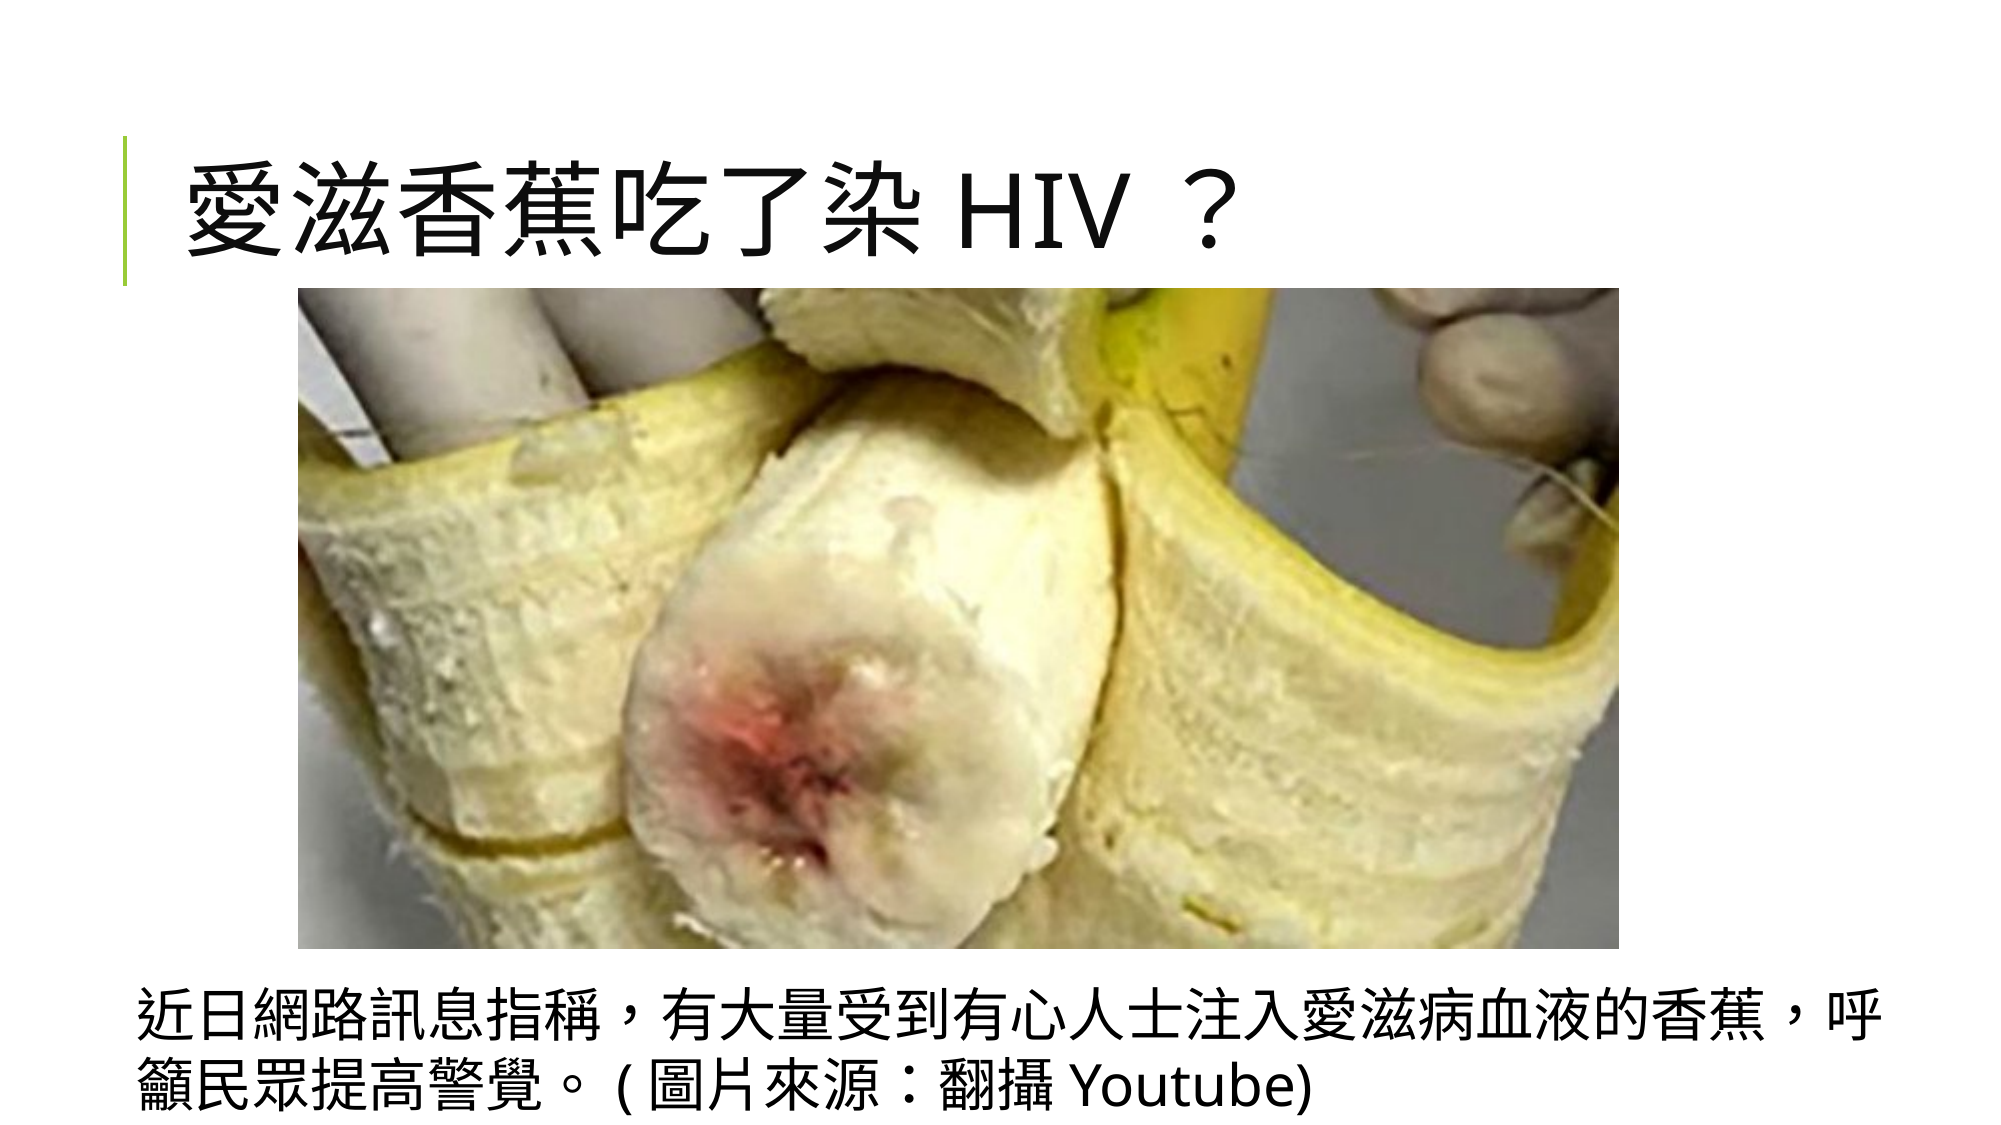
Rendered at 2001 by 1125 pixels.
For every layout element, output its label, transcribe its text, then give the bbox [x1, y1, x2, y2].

title 愛滋香蕉吃了染HIV？ [168, 96, 1763, 342]
text_box 近日網路訊息指稱，有大量受到有心人士注入愛滋病血液的香蕉，呼籲民眾提高警覺。(圖片來源：翻攝Youtube) [121, 971, 1920, 1125]
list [298, 288, 1619, 949]
